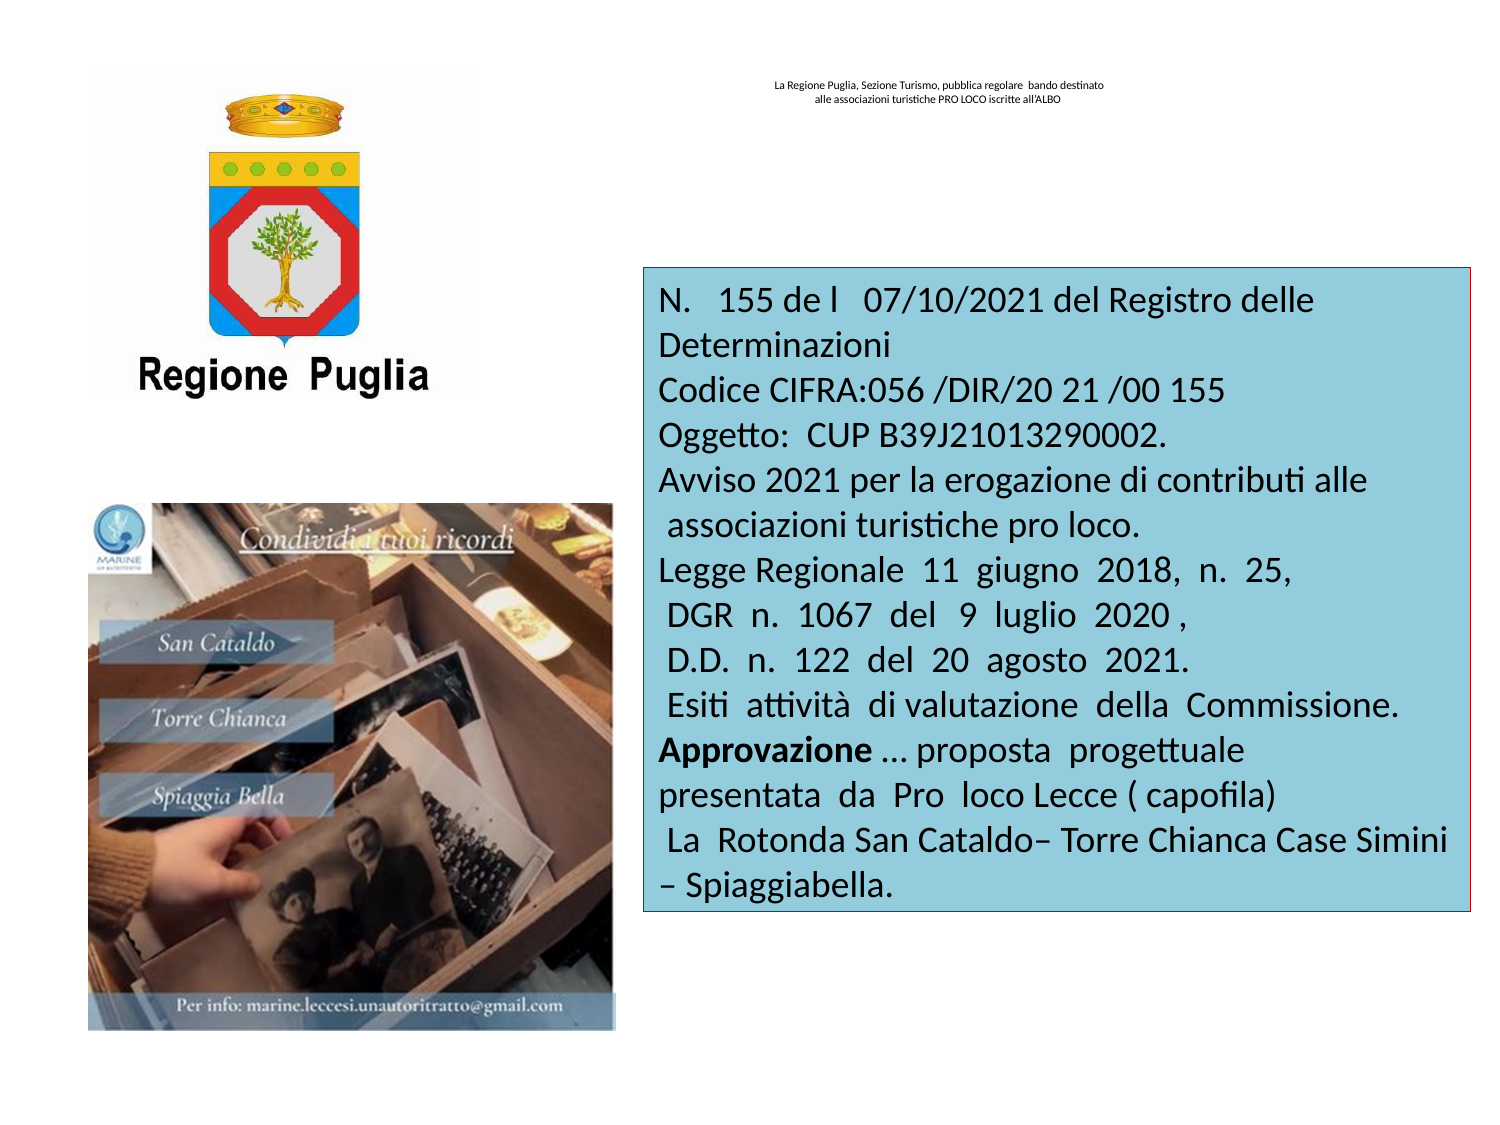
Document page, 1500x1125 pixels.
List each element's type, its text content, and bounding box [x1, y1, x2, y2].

text_box N. 155 de l 07/10/2021 del Registro delle Determinazioni Codice CIFRA:056 /DIR/20 21 /00 155 Oggetto: CUP B39J21013290002. Avviso 2021 per la erogazione di contributi alle associazioni turistiche pro loco. Legge Regionale 11 giugno 2018, n. 25, DGR n. 1067 del 9 luglio 2020 , D.D. n. 122 del 20 agosto 2021. Esiti attività di valutazione della Commissione. Approvazione … proposta progettuale presentata da Pro loco Lecce ( capofila) La Rotonda San Cataldo– Torre Chianca Case Simini – Spiaggiabella. [643, 267, 1471, 912]
title La Regione Puglia, Sezione Turismo, pubblica regolare bando destinato alle associazioni turistiche PRO LOCO iscritte all’ALBO [549, 30, 1329, 161]
picture [88, 503, 616, 1031]
picture [88, 66, 479, 400]
